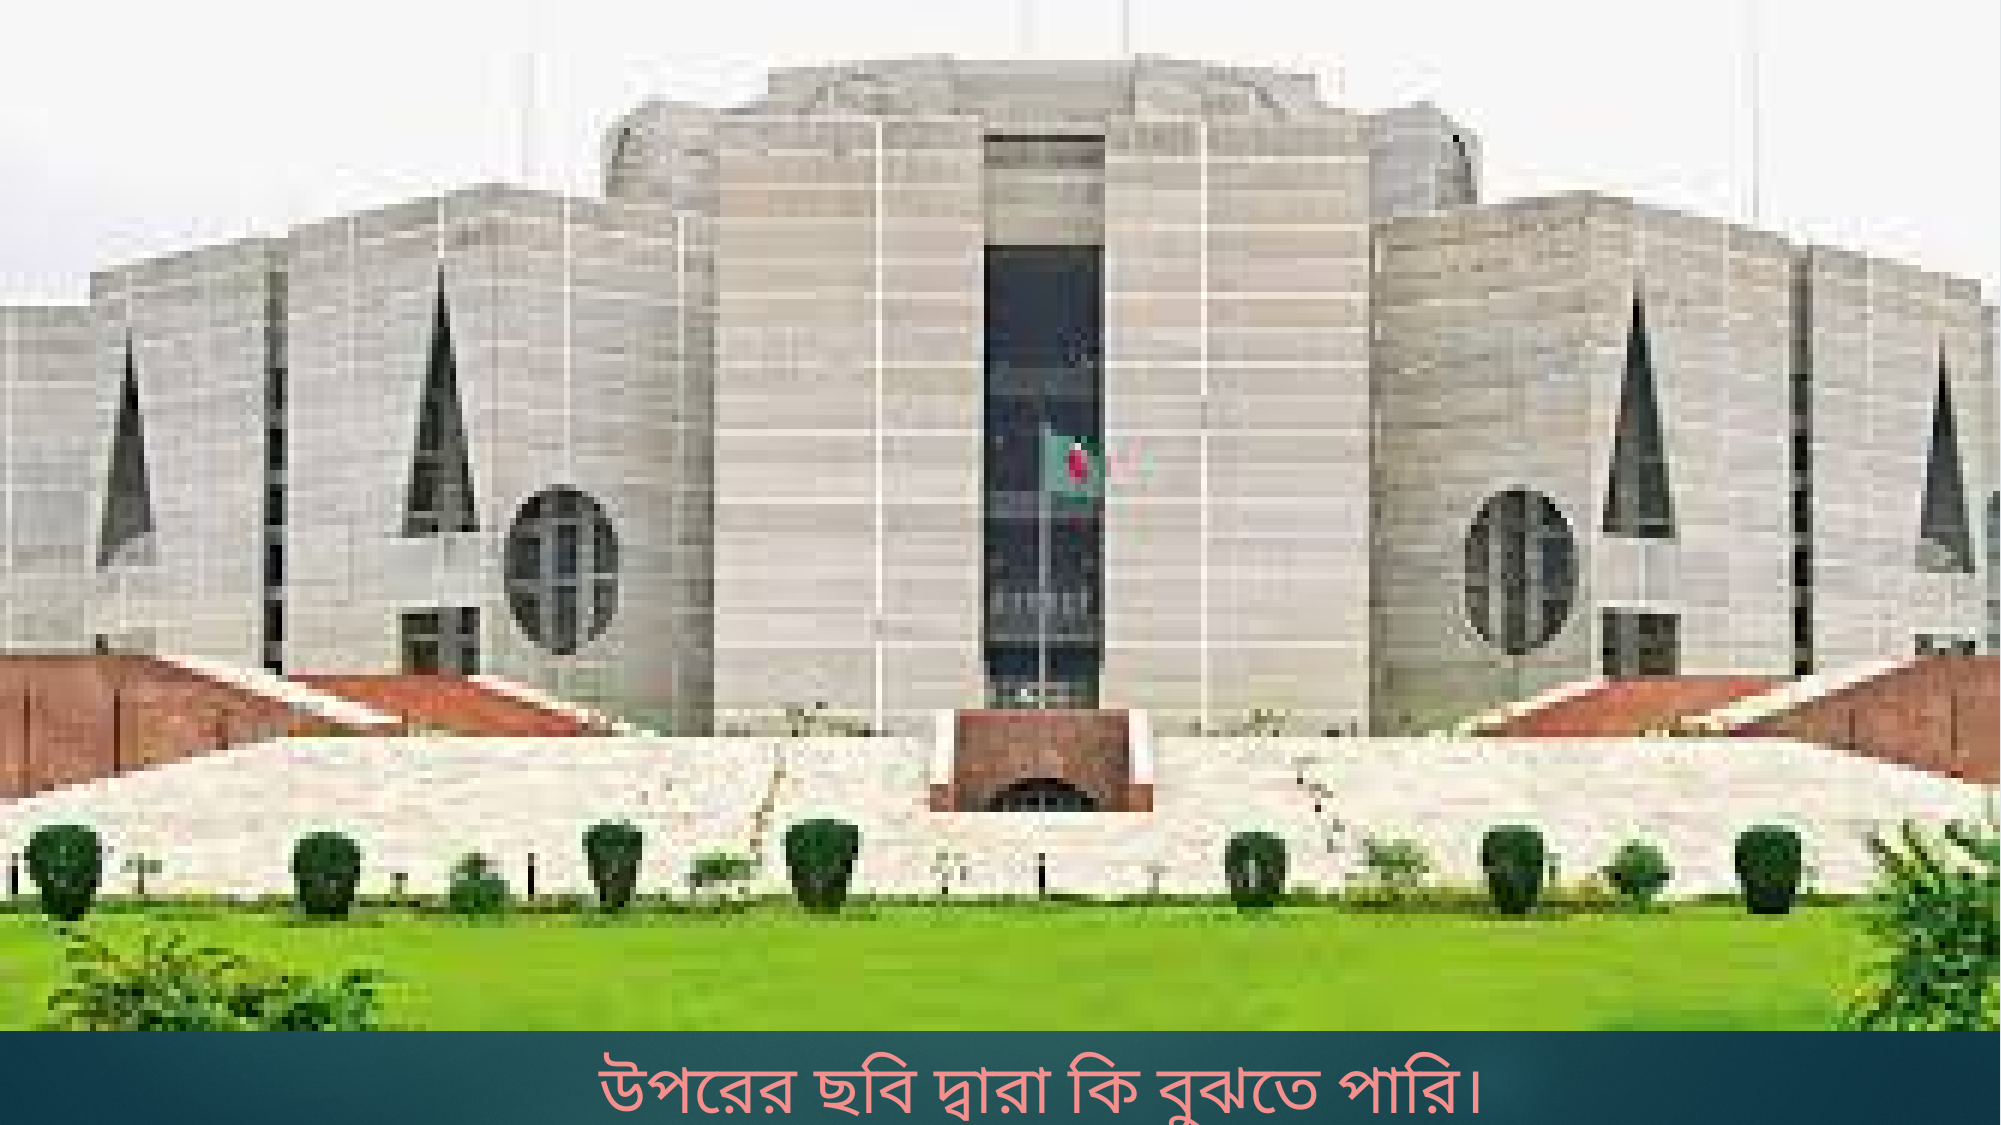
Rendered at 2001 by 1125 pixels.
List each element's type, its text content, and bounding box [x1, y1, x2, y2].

text_box উপরের ছবি দ্বারা কি বুঝতে পারি। [117, 1039, 1968, 1125]
picture [0, 0, 2000, 1125]
